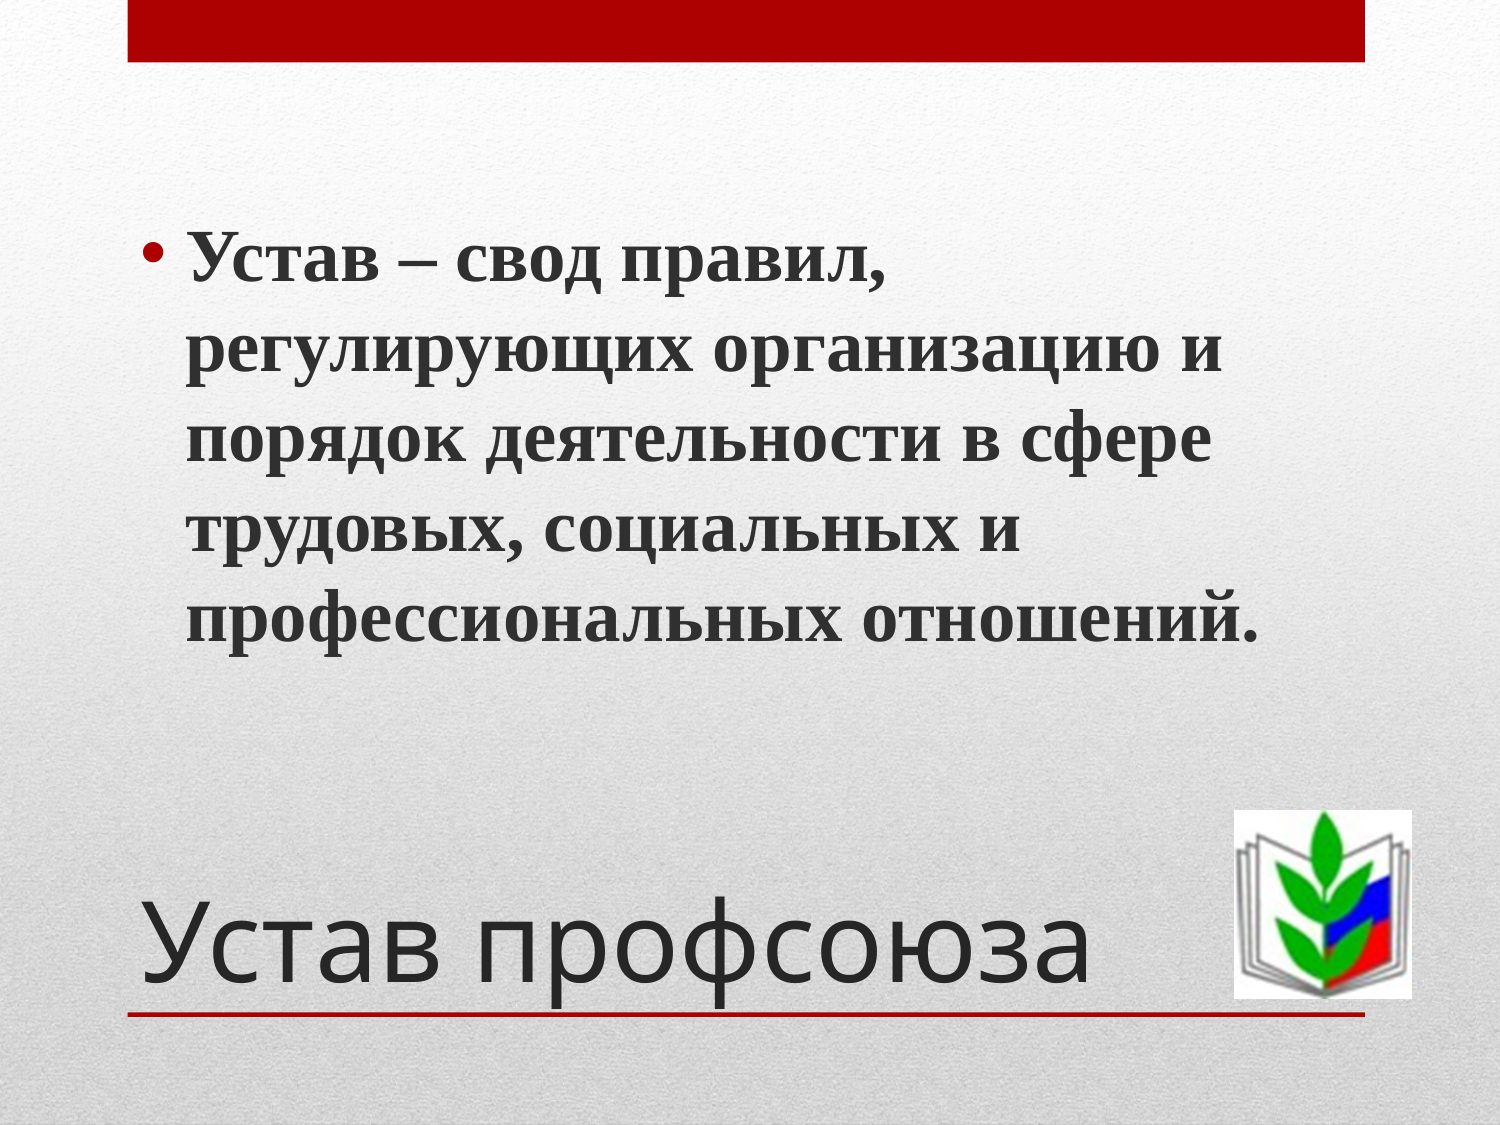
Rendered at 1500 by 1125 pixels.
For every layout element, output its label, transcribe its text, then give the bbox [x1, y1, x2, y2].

title Устав профсоюза [125, 750, 1238, 1013]
picture [1233, 809, 1413, 1000]
list Устав – свод правил, регулирующих организацию и порядок деятельности в сфере трудовых, социальных и профессиональных отношений. [125, 112, 1363, 750]
